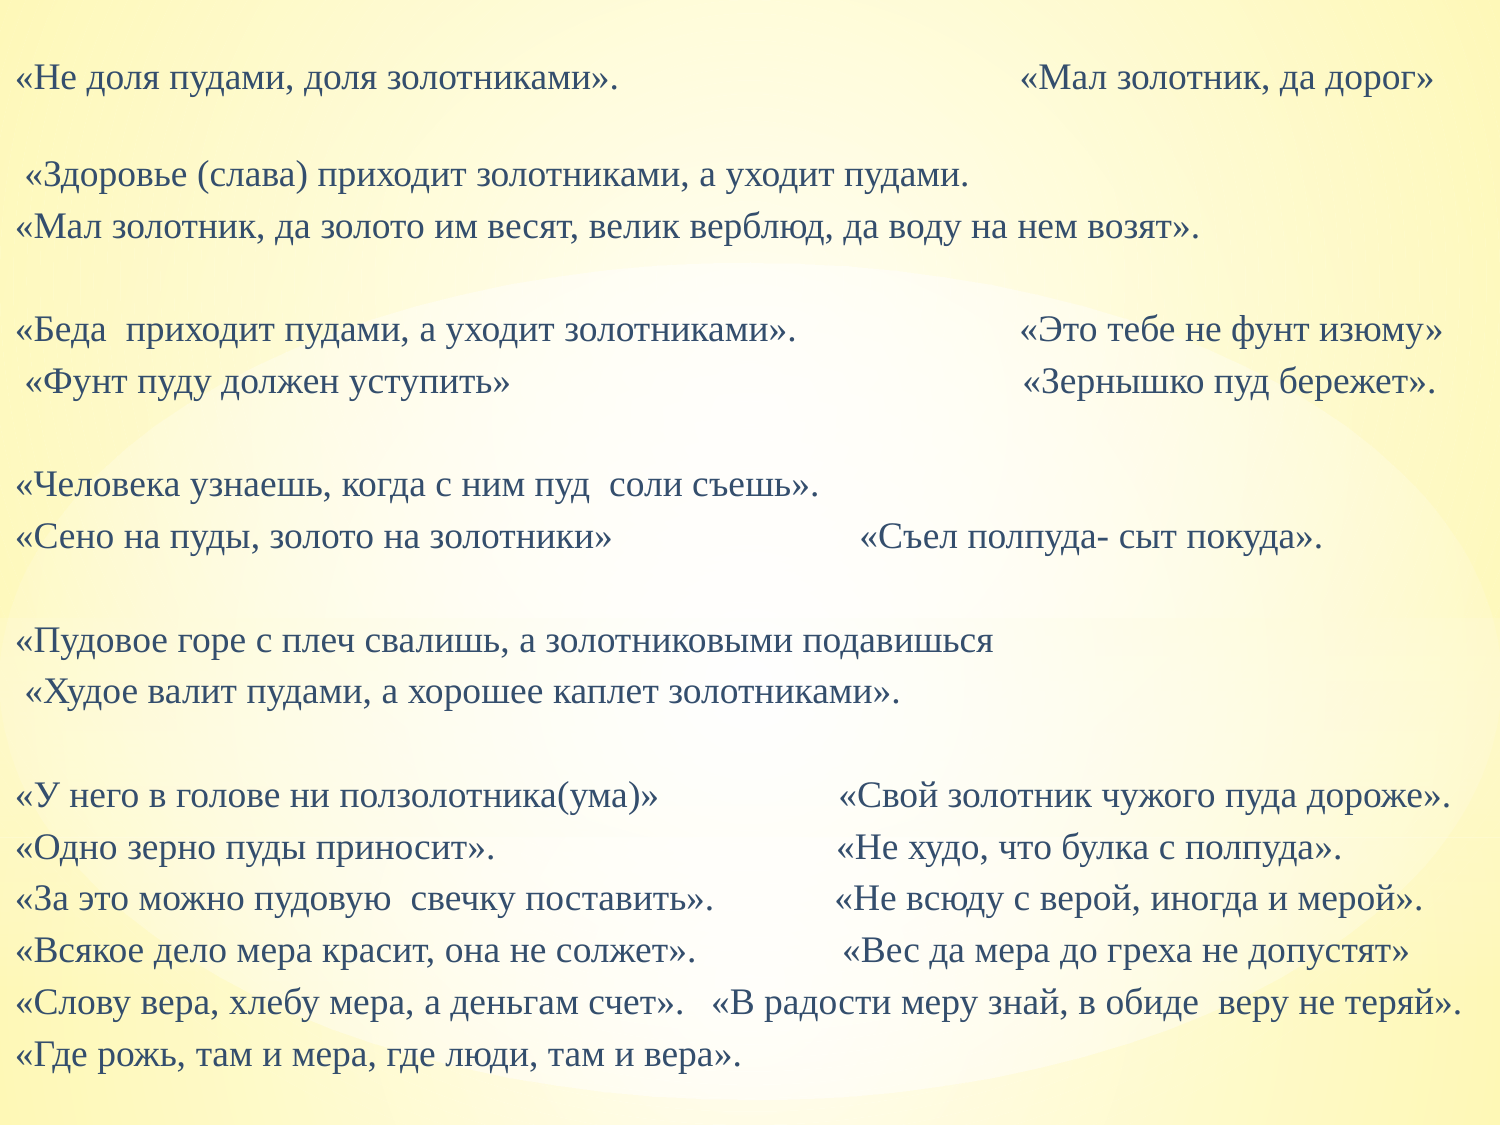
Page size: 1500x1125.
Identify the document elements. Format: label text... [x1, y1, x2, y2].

text_box «Не доля пудами, доля золотниками». «Мал золотник, да дорог» «Здоровье (слава) приходит золотниками, а уходит пудами. «Мал золотник, да золото им весят, велик верблюд, да воду на нем возят». «Беда приходит пудами, а уходит золотниками». «Это тебе не фунт изюму» «Фунт пуду должен уступить» «Зернышко пуд бережет». «Человека узнаешь, когда с ним пуд соли съешь». «Сено на пуды, золото на золотники» «Съел полпуда- сыт покуда». «Пудовое горе с плеч свалишь, а золотниковыми подавишься «Худое валит пудами, а хорошее каплет золотниками». «У него в голове ни ползолотника(ума)» «Свой золотник чужого пуда дороже». «Одно зерно пуды приносит». «Не худо, что булка с полпуда». «За это можно пудовую свечку поставить». «Не всюду с верой, иногда и мерой». «Всякое дело мера красит, она не солжет». «Вес да мера до греха не допустят» «Слову вера, хлебу мера, а деньгам счет». «В радости меру знай, в обиде веру не теряй». «Где рожь, там и мера, где люди, там и вера». [0, 0, 1495, 1081]
